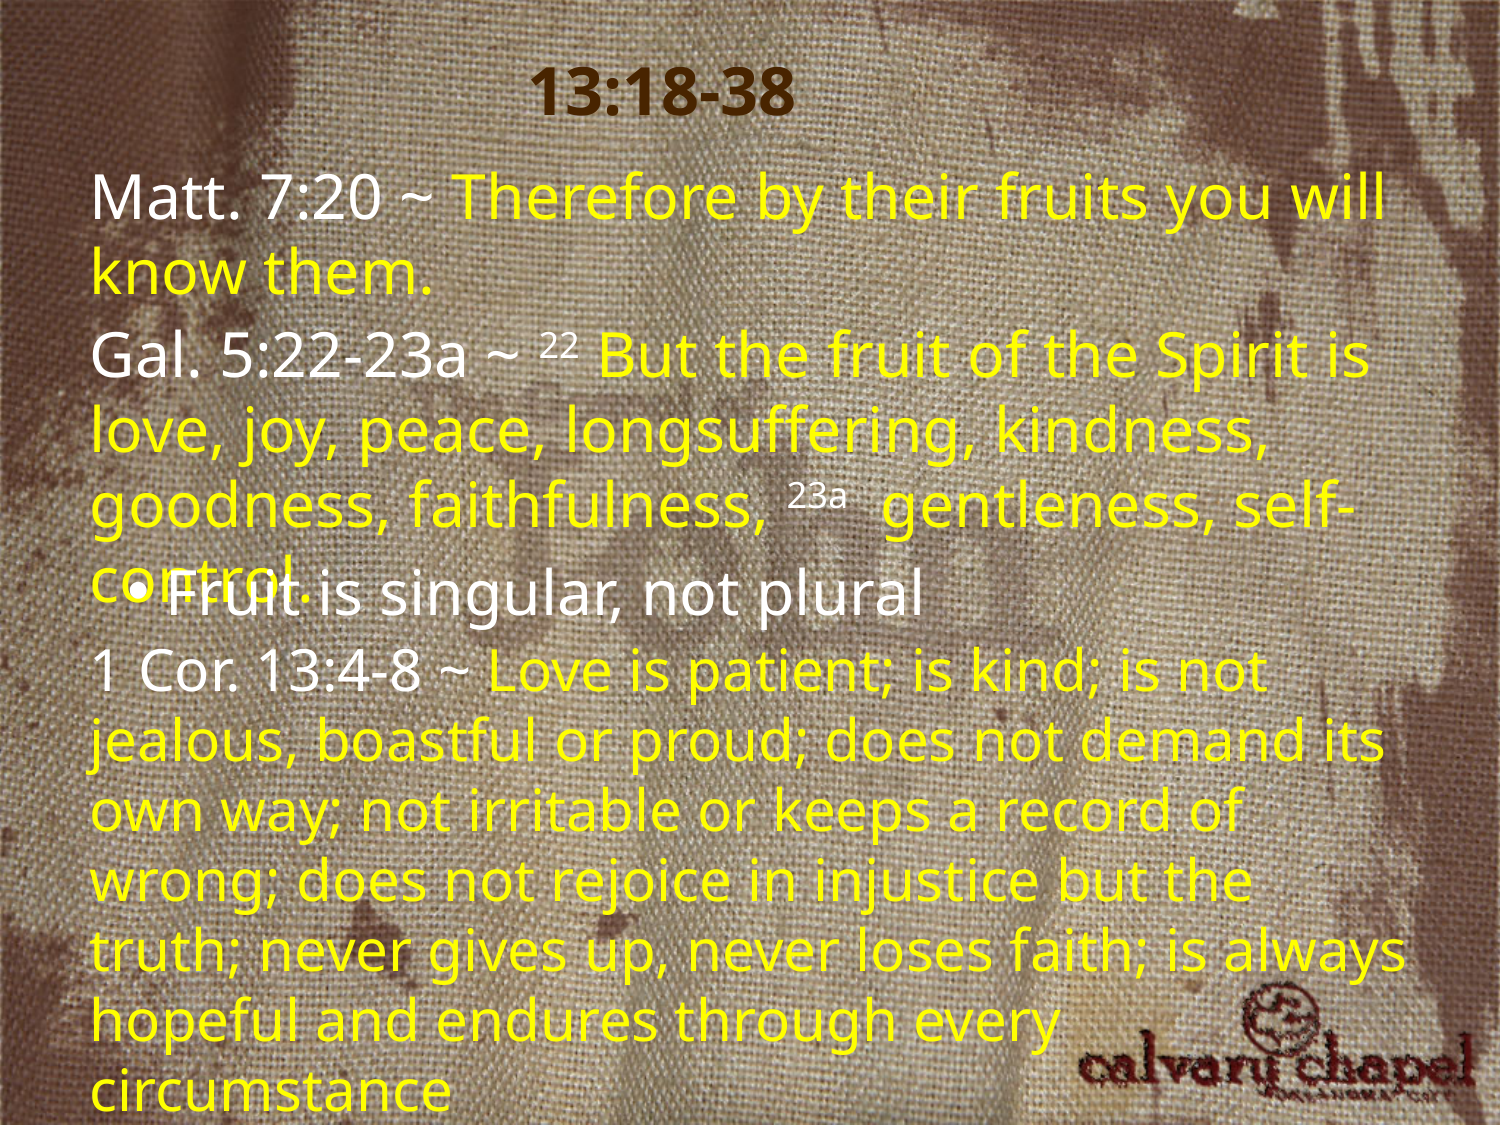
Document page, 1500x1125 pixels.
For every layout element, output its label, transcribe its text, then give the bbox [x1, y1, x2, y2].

text_box 13:18-38 [312, 41, 1013, 137]
text_box 1 Cor. 13:4-8 ~ Love is patient; is kind; is not jealous, boastful or proud; does not demand its own way; not irritable or keeps a record of wrong; does not rejoice in injustice but the truth; never gives up, never loses faith; is always hopeful and endures through every circumstance (NLT) [74, 625, 1425, 1125]
text_box Matt. 7:20 ~ Therefore by their fruits you will know them. [74, 149, 1425, 307]
text_box Gal. 5:22-23a ~ 22 But the fruit of the Spirit is love, joy, peace, longsuffering, kindness, goodness, faithfulness, 23a gentleness, self-control. [74, 307, 1425, 622]
picture [0, 0, 1500, 1125]
text_box Fruit is singular, not plural [112, 545, 1425, 625]
